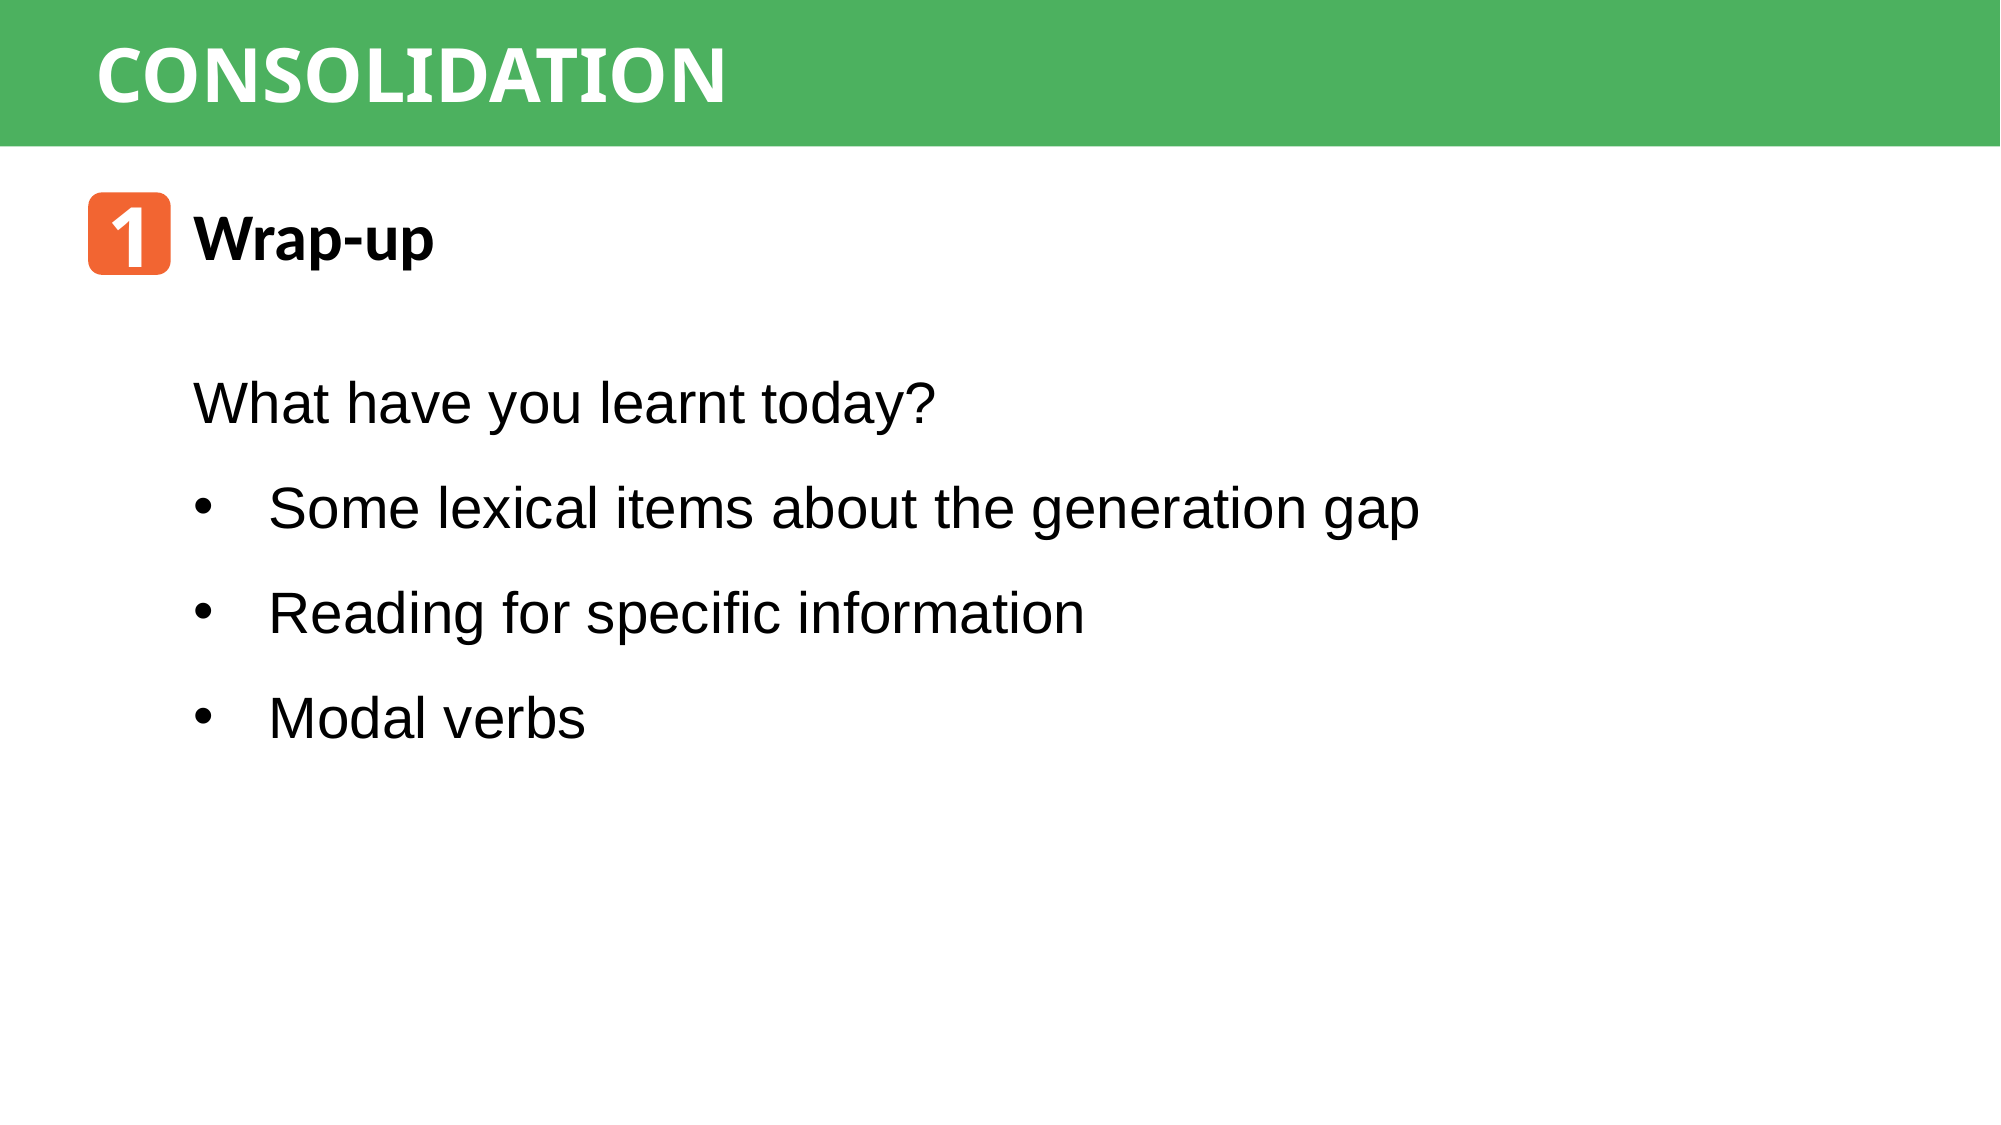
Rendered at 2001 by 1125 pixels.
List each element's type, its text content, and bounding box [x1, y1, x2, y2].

text_box What have you learnt today? Some lexical items about the generation gap Reading for specific information Modal verbs [179, 323, 1840, 758]
text_box [87, 194, 93, 273]
text_box CONSOLIDATION [81, 20, 831, 125]
text_box Wrap-up [179, 186, 1483, 282]
text_box [0, 0, 2000, 147]
text_box 1 [93, 176, 167, 292]
text_box [167, 195, 172, 272]
